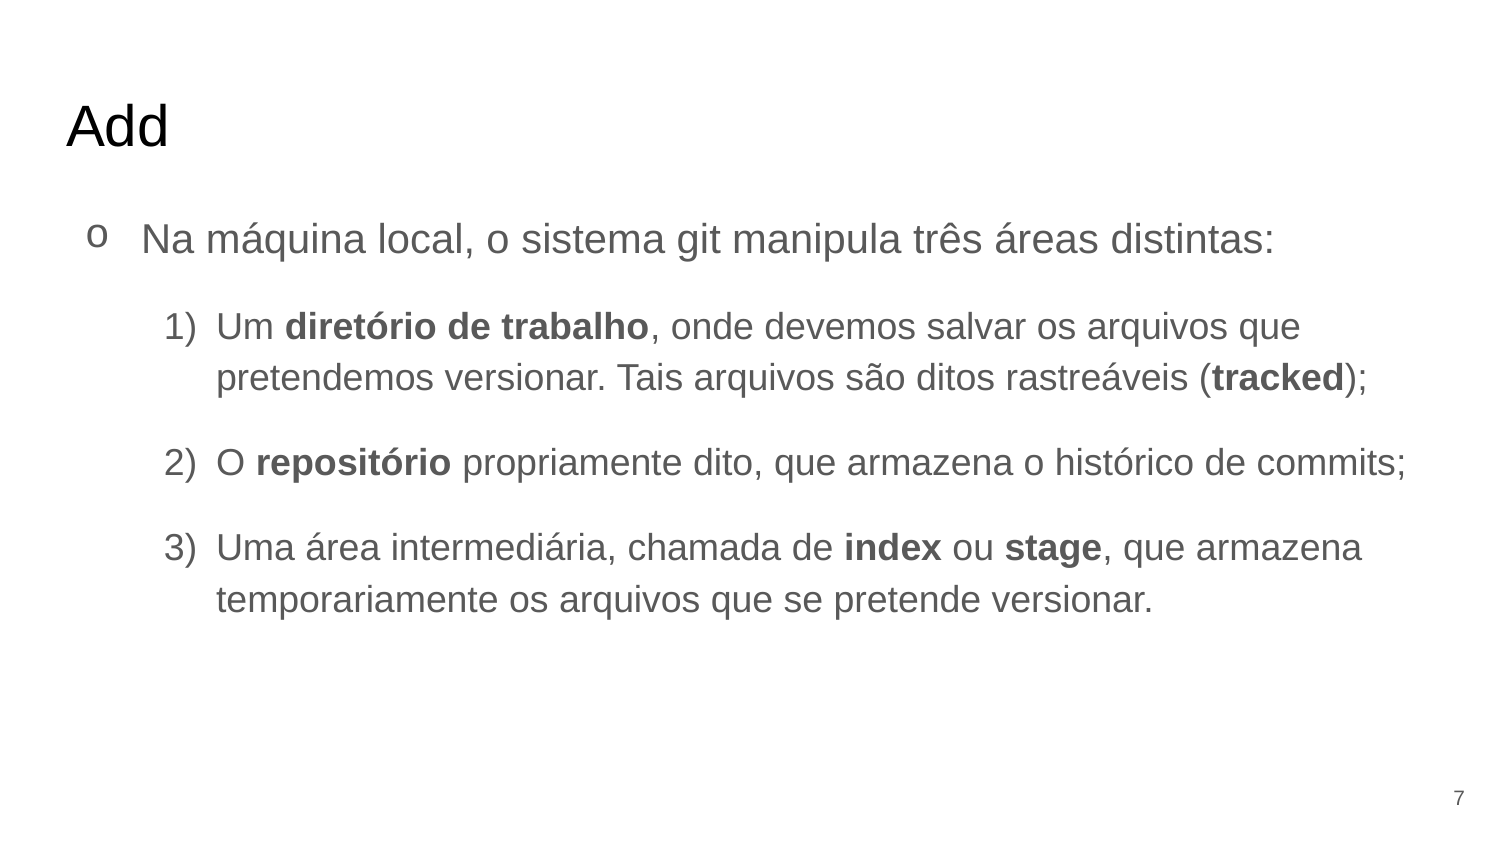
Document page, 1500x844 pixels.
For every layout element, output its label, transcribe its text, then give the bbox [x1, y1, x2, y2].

title Add [51, 72, 1449, 167]
list Na máquina local, o sistema git manipula três áreas distintas: Um diretório de trabalho, onde devemos salvar os arquivos que pretendemos versionar. Tais arquivos são ditos rastreáveis (tracked); O repositório propriamente dito, que armazena o histórico de commits; Uma área intermediária, chamada de index ou stage, que armazena temporariamente os arquivos que se pretende versionar. [51, 189, 1449, 750]
slide_number 7 [1389, 764, 1480, 830]
